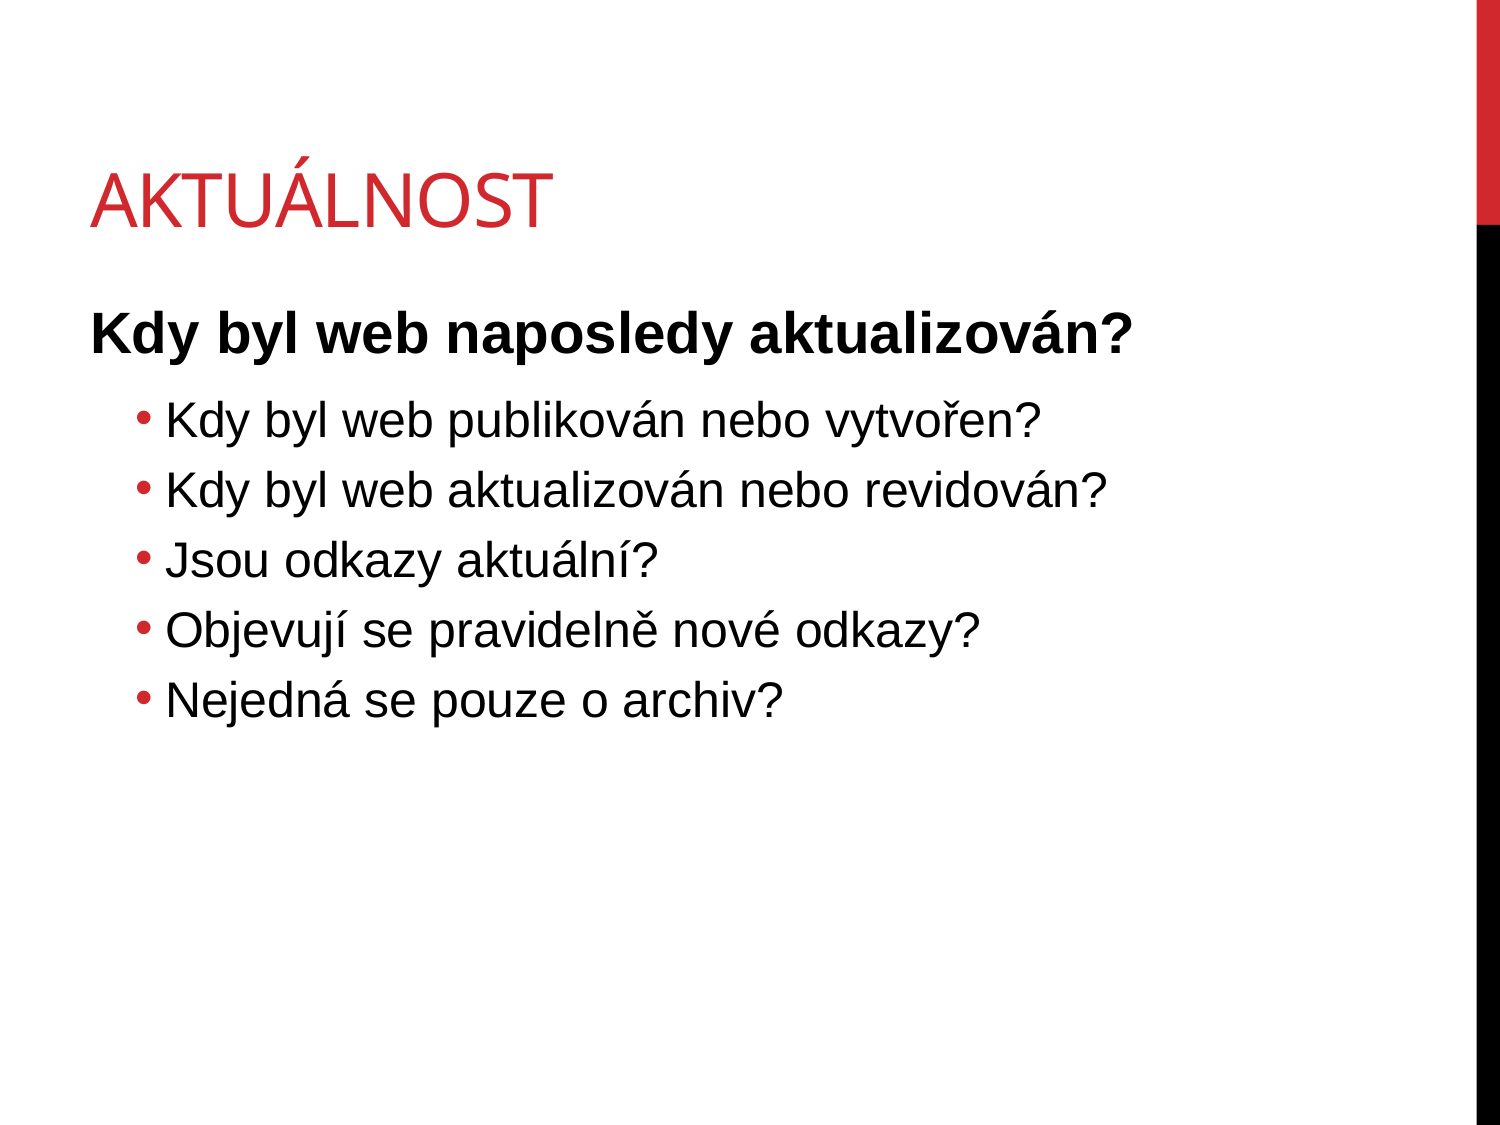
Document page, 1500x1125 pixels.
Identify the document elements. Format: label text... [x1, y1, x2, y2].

title aktuálnost [75, 24, 1329, 250]
list Kdy byl web naposledy aktualizován? Kdy byl web publikován nebo vytvořen? Kdy byl web aktualizován nebo revidován? Jsou odkazy aktuální? Objevují se pravidelně nové odkazy? Nejedná se pouze o archiv? [75, 287, 1325, 1005]
